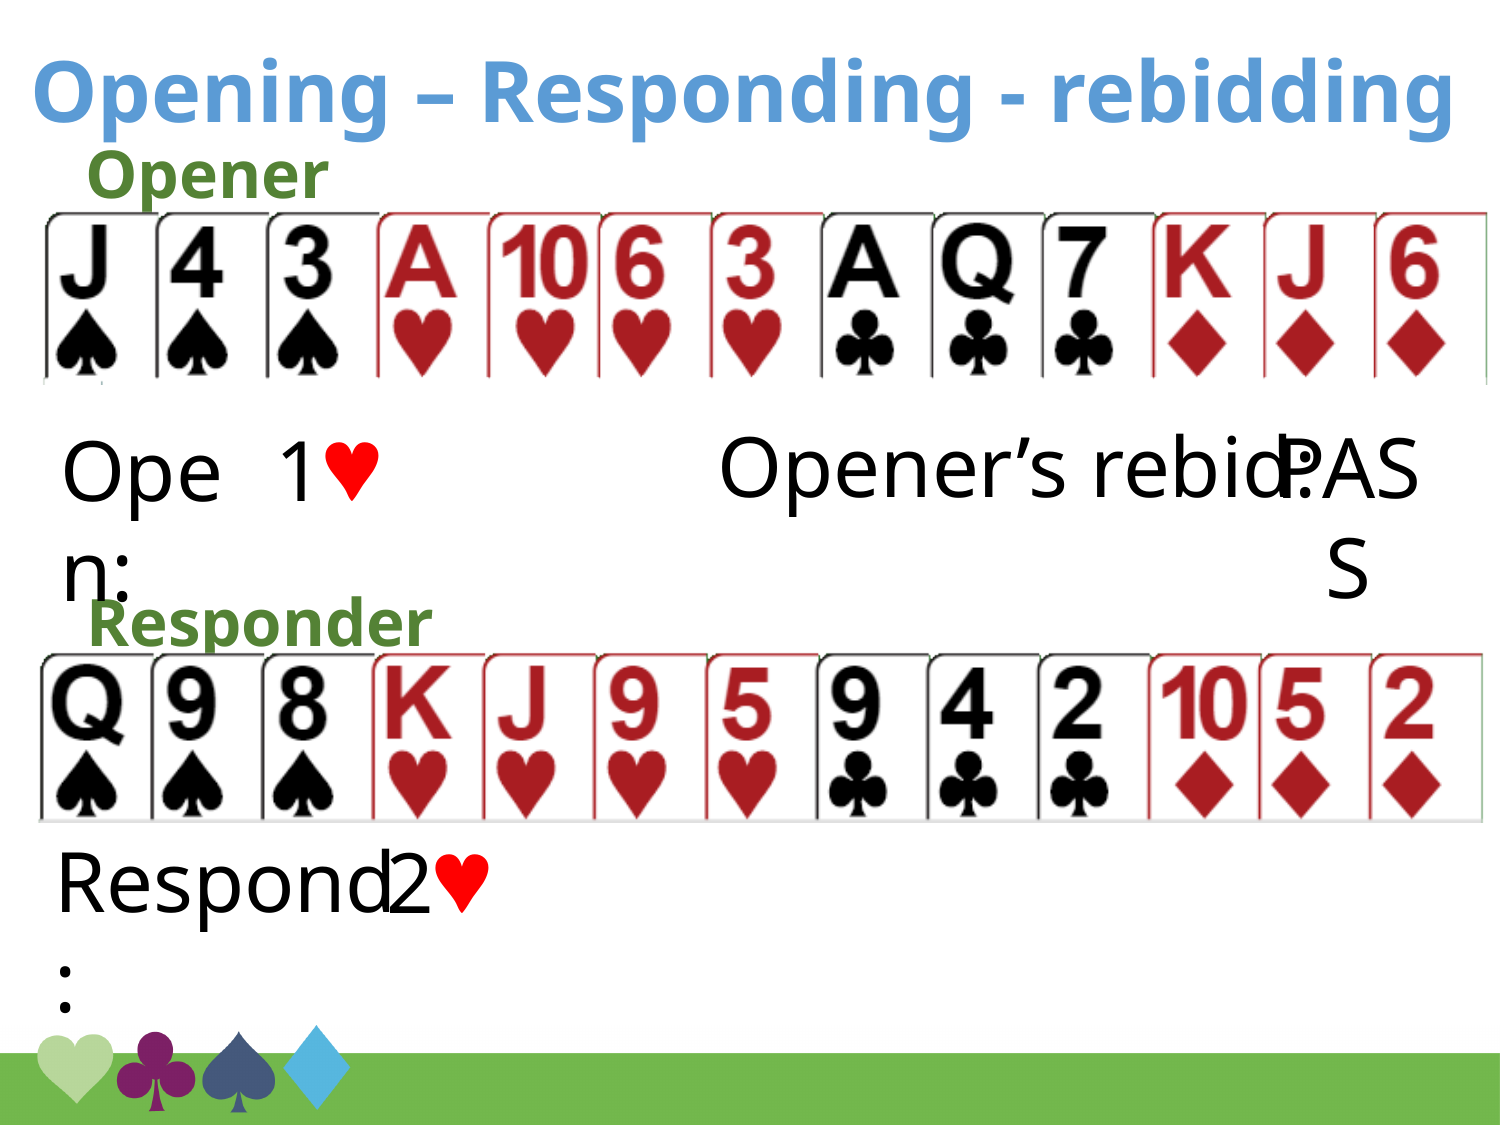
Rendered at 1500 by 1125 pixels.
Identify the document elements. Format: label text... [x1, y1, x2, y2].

text_box 2 [356, 823, 522, 938]
text_box Open: [45, 410, 290, 626]
title Opening – Responding - rebidding [15, 27, 1500, 156]
picture [24, 637, 1498, 823]
text_box Responder [71, 574, 454, 637]
picture [0, 1025, 1500, 1125]
text_box Opener’s rebid: [702, 406, 1443, 522]
text_box PASS [1242, 408, 1455, 623]
text_box Respond: [39, 823, 422, 1037]
text_box Opener [70, 126, 452, 196]
text_box 1 [290, 410, 412, 526]
picture [38, 196, 1497, 385]
